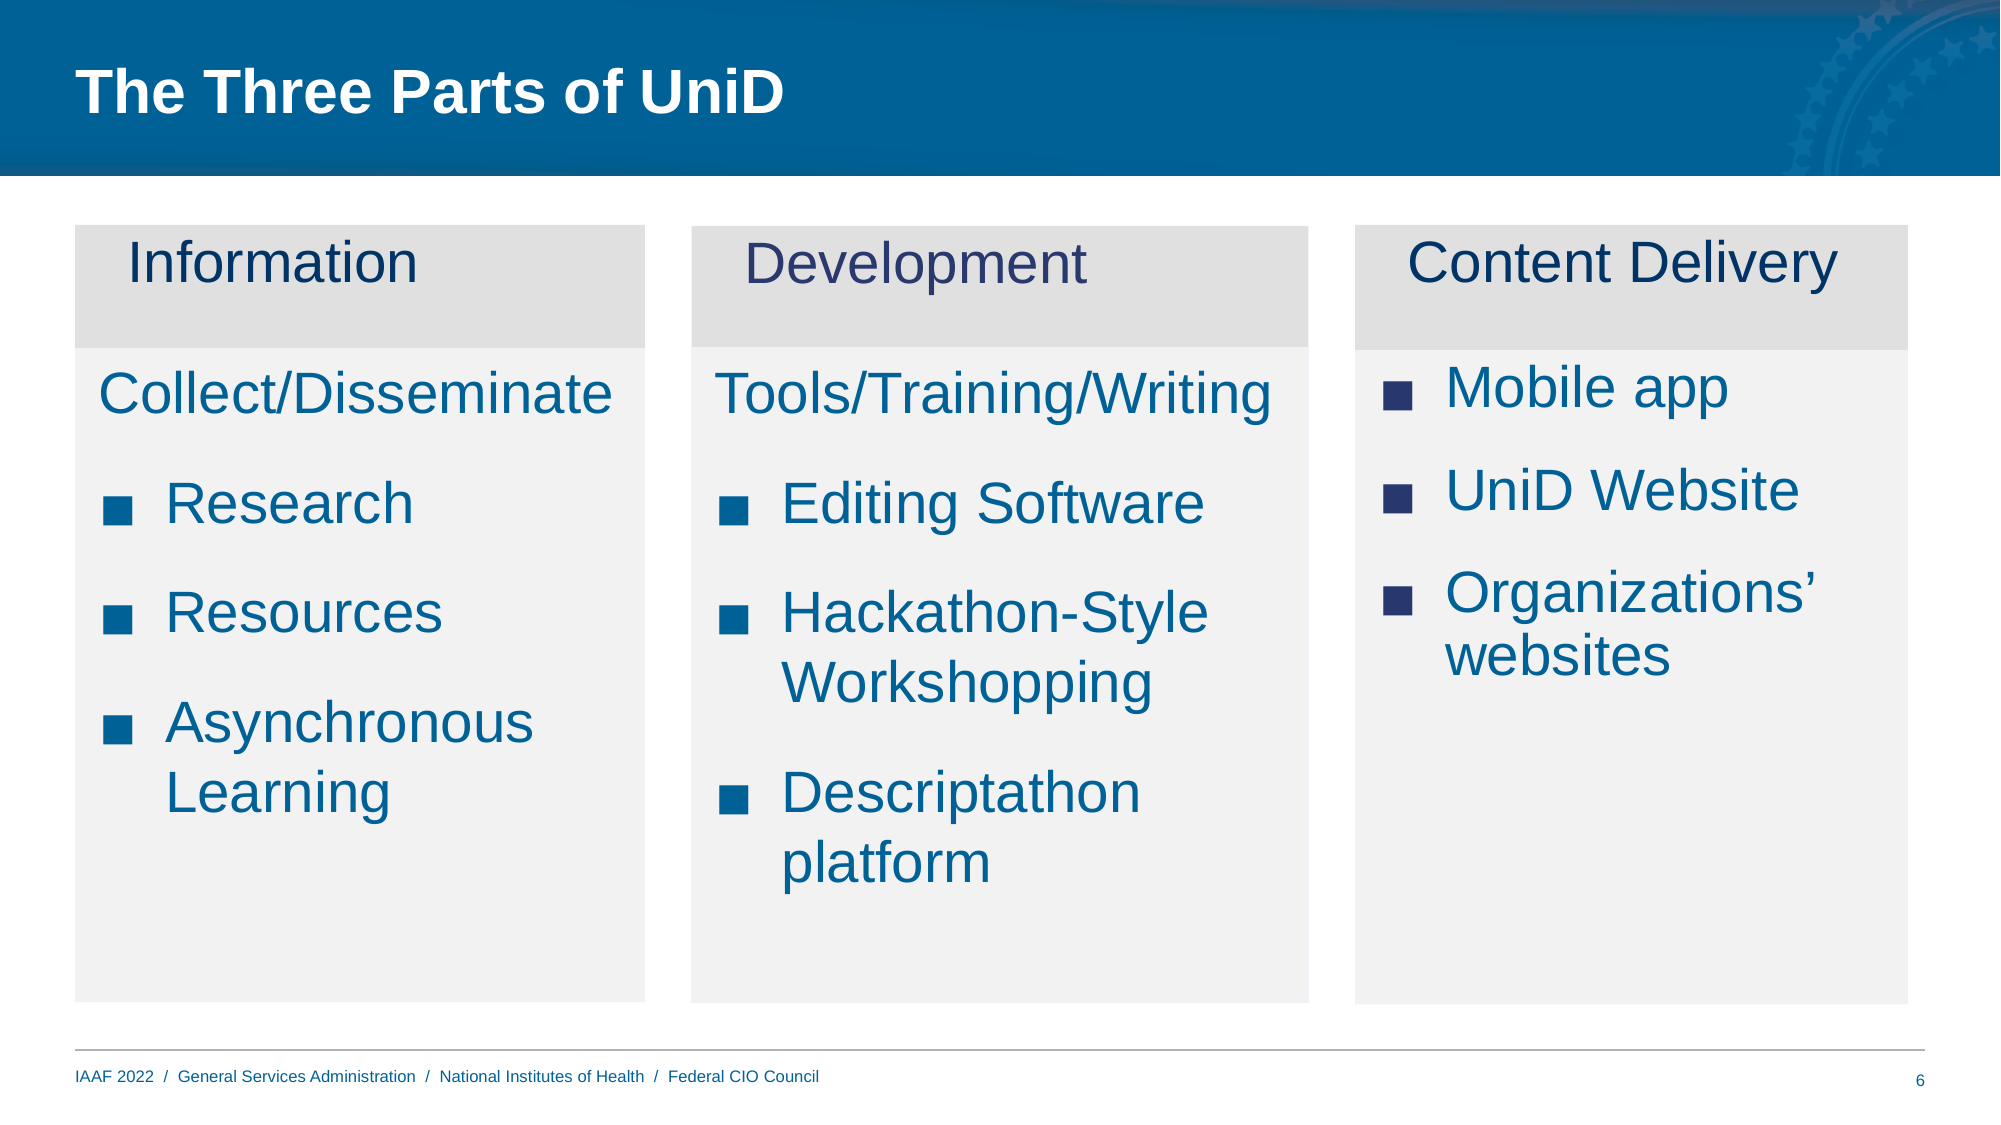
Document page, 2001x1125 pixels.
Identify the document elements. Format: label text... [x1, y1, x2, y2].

picture [0, 0, 2000, 176]
list Information [75, 224, 645, 347]
list Collect/Disseminate Research Resources Asynchronous Learning [75, 347, 645, 1003]
list Development [691, 225, 1309, 347]
slide_number 6 [1880, 1065, 1925, 1095]
list Content Delivery [1355, 224, 1908, 350]
list Mobile app UniD Website Organizations’ websites [1355, 350, 1908, 1005]
picture [0, 168, 666, 176]
title The Three Parts of UniD [75, 52, 1800, 128]
list Tools/Training/Writing Editing Software Hackathon-Style Workshopping Descriptathon platform [691, 347, 1309, 1003]
